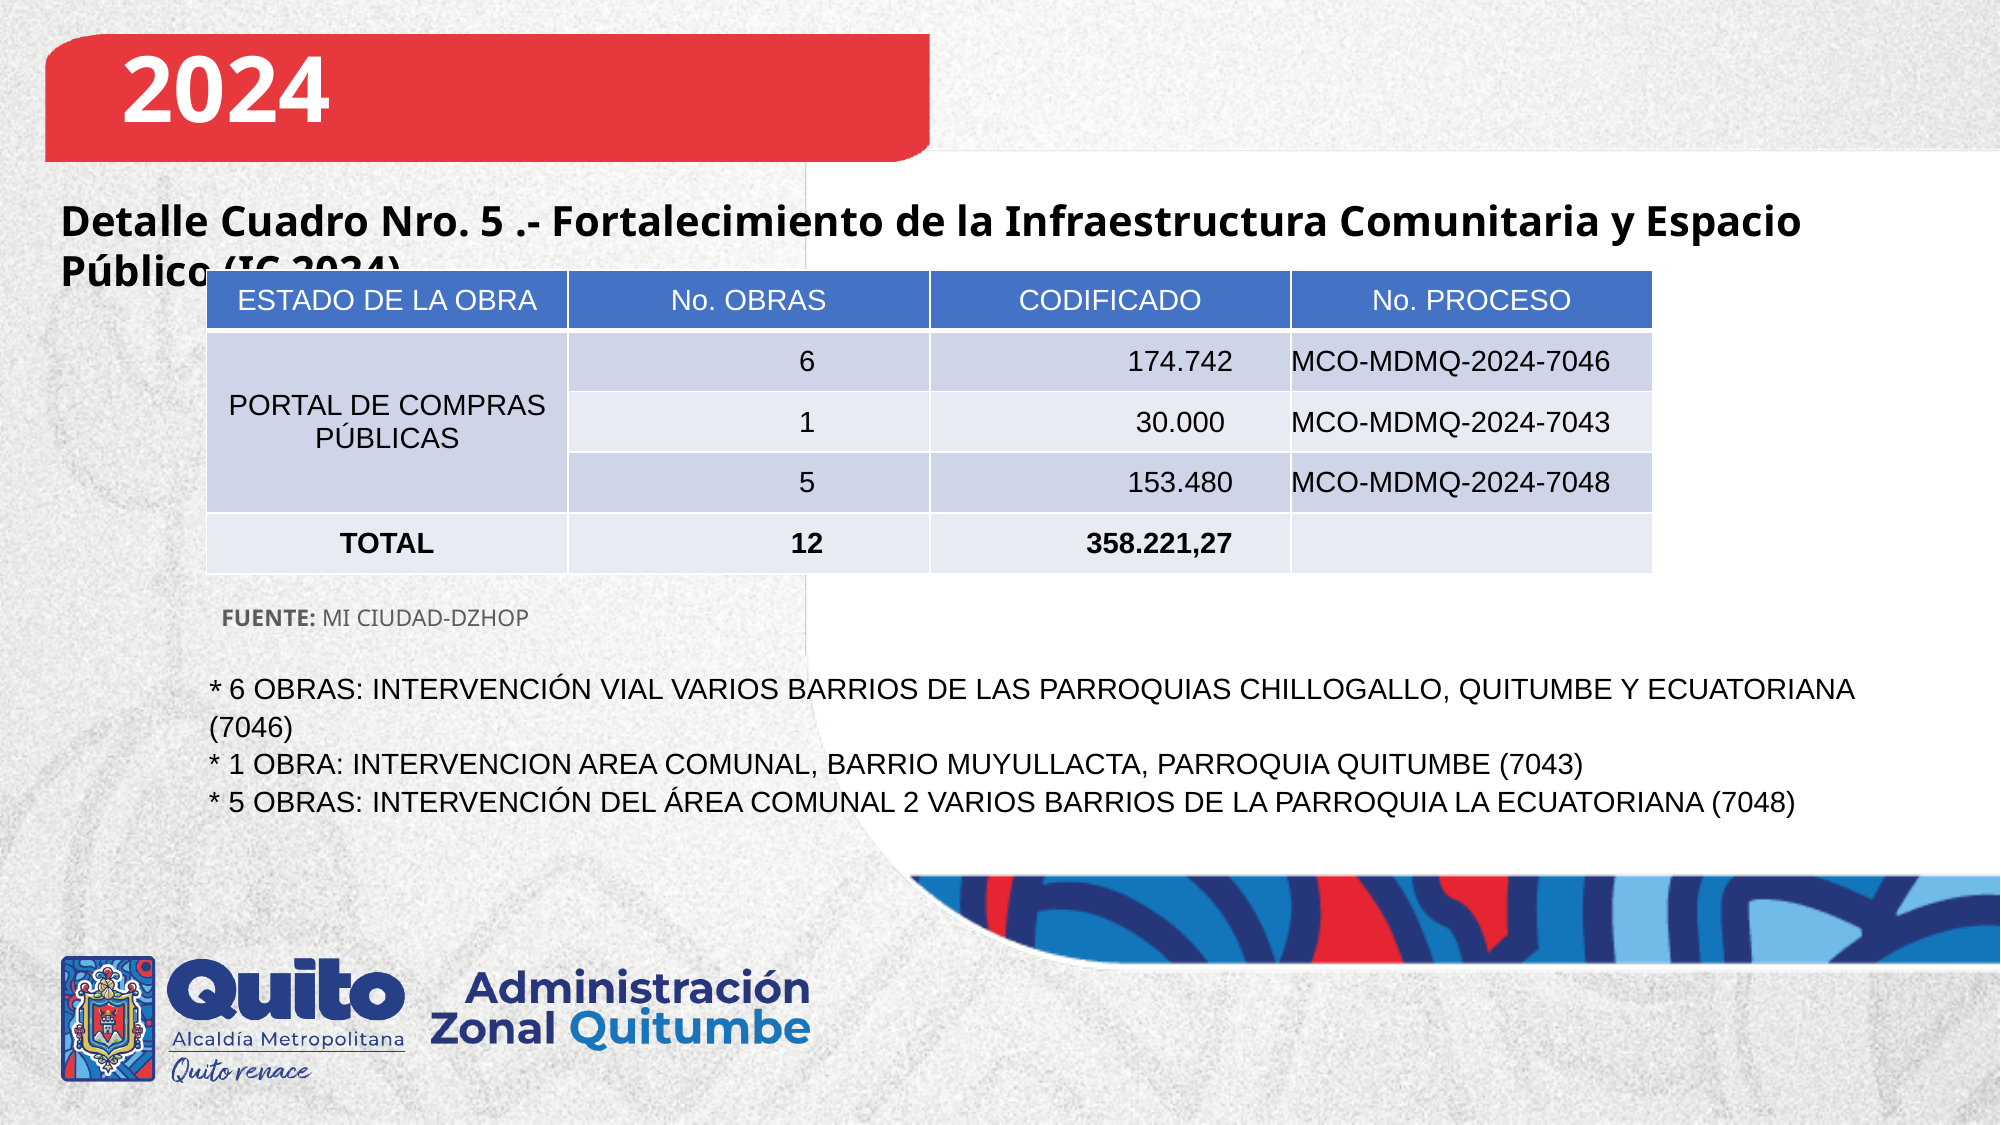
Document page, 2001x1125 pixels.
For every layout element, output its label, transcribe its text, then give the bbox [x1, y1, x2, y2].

table_header ESTADO DE LA OBRA [207, 271, 567, 328]
table_header CODIFICADO [931, 271, 1290, 328]
table_cell 358.221,27 [931, 514, 1290, 573]
table_cell 174.742 [931, 333, 1290, 391]
table_cell 6 [569, 333, 929, 391]
table_header No. PROCESO [1292, 271, 1652, 328]
table_cell MCO-MDMQ-2024-7043 [1292, 392, 1652, 451]
text_box 2024 [82, 0, 999, 187]
table_cell 5 [569, 453, 929, 512]
picture [0, 0, 2000, 1125]
table_cell 12 [569, 514, 929, 573]
table_cell 1 [569, 392, 929, 451]
table_cell [1292, 514, 1652, 573]
table_cell MCO-MDMQ-2024-7046 [1292, 333, 1652, 391]
text_box FUENTE: MI CIUDAD-DZHOP [206, 596, 685, 639]
table_cell 30.000 [931, 392, 1290, 451]
table_cell PORTAL DE COMPRAS PÚBLICAS [207, 333, 567, 512]
table_header No. OBRAS [569, 271, 929, 328]
table_cell MCO-MDMQ-2024-7048 [1292, 453, 1652, 512]
table_cell TOTAL [207, 514, 567, 573]
table_cell 153.480 [931, 453, 1290, 512]
text_box * 6 OBRAS: INTERVENCIÓN VIAL VARIOS BARRIOS DE LAS PARROQUIAS CHILLOGALLO, QUITUMBE Y ECUATORIANA (7046) * 1 OBRA: INTERVENCION AREA COMUNAL, BARRIO MUYULLACTA, PARROQUIA QUITUMBE (7043) * 5 OBRAS: INTERVENCIÓN DEL ÁREA COMUNAL 2 VARIOS BARRIOS DE LA PARROQUIA LA ECUATORIANA (7048) [194, 661, 1871, 1037]
text_box Detalle Cuadro Nro. 5 .- Fortalecimiento de la Infraestructura Comunitaria y Espacio Público (IC 2024) [45, 187, 1979, 352]
